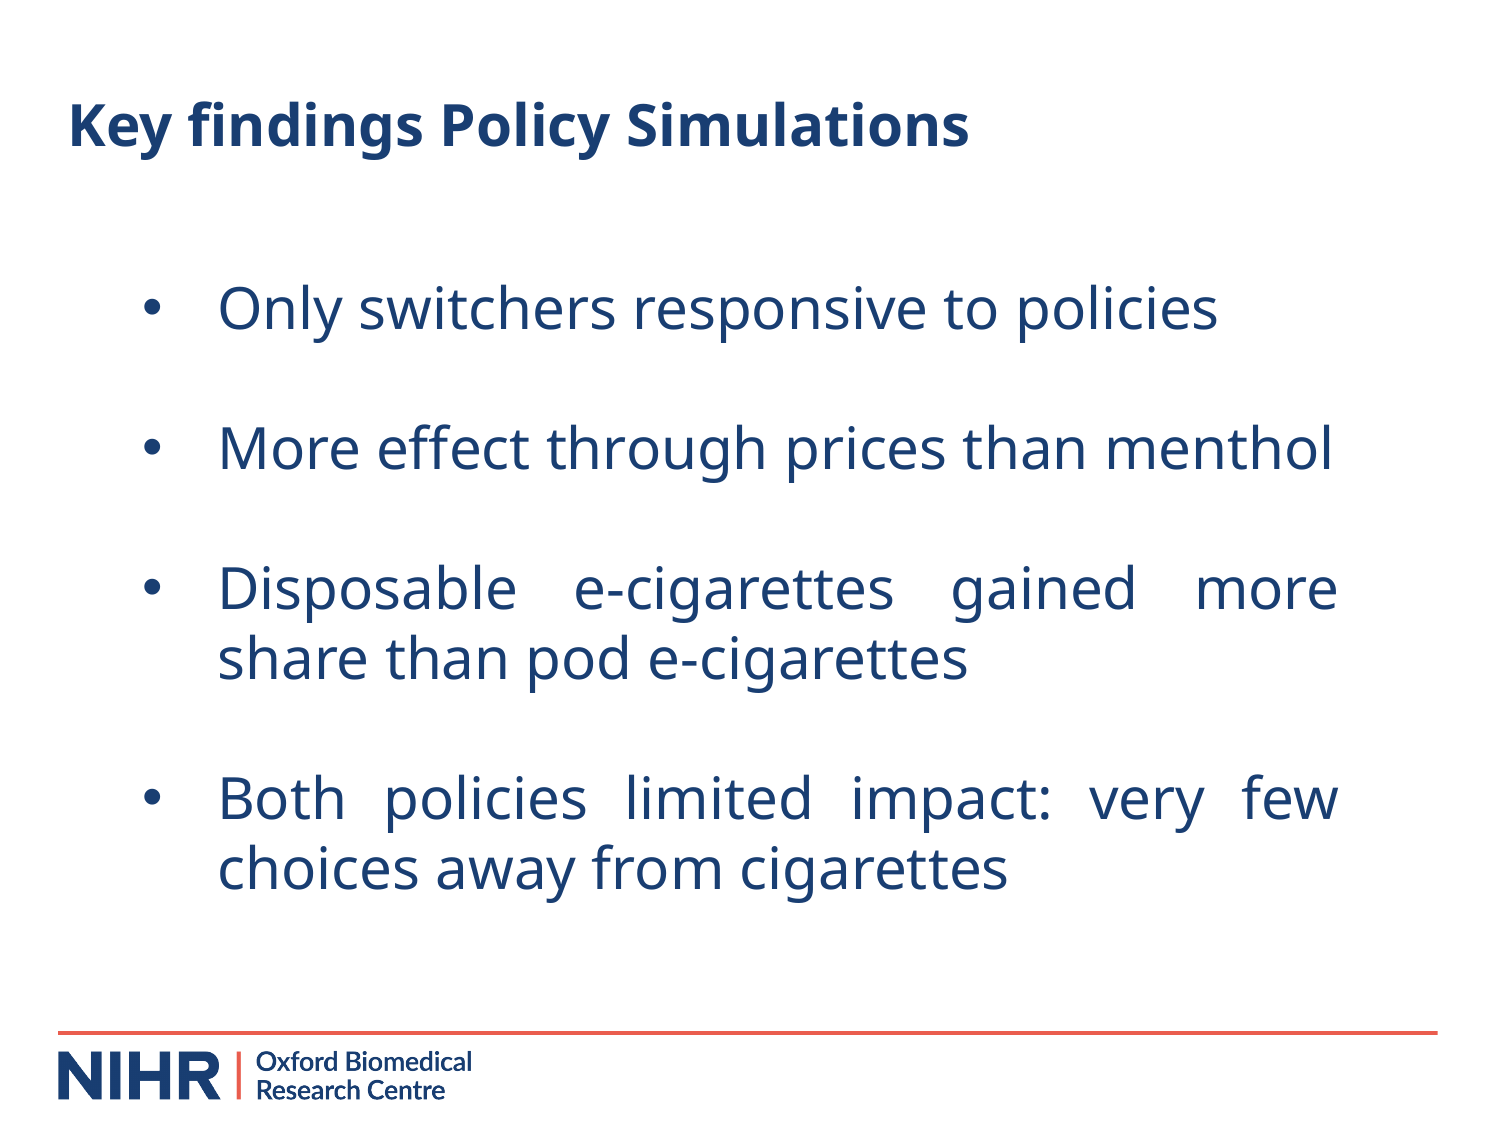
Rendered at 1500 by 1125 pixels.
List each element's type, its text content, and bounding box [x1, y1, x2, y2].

text_box Key findings Policy Simulations [52, 80, 1410, 236]
picture [29, 1016, 503, 1125]
text_box Only switchers responsive to policies More effect through prices than menthol Disposable e-cigarettes gained more share than pod e-cigarettes Both policies limited impact: very few choices away from cigarettes [52, 263, 1355, 909]
